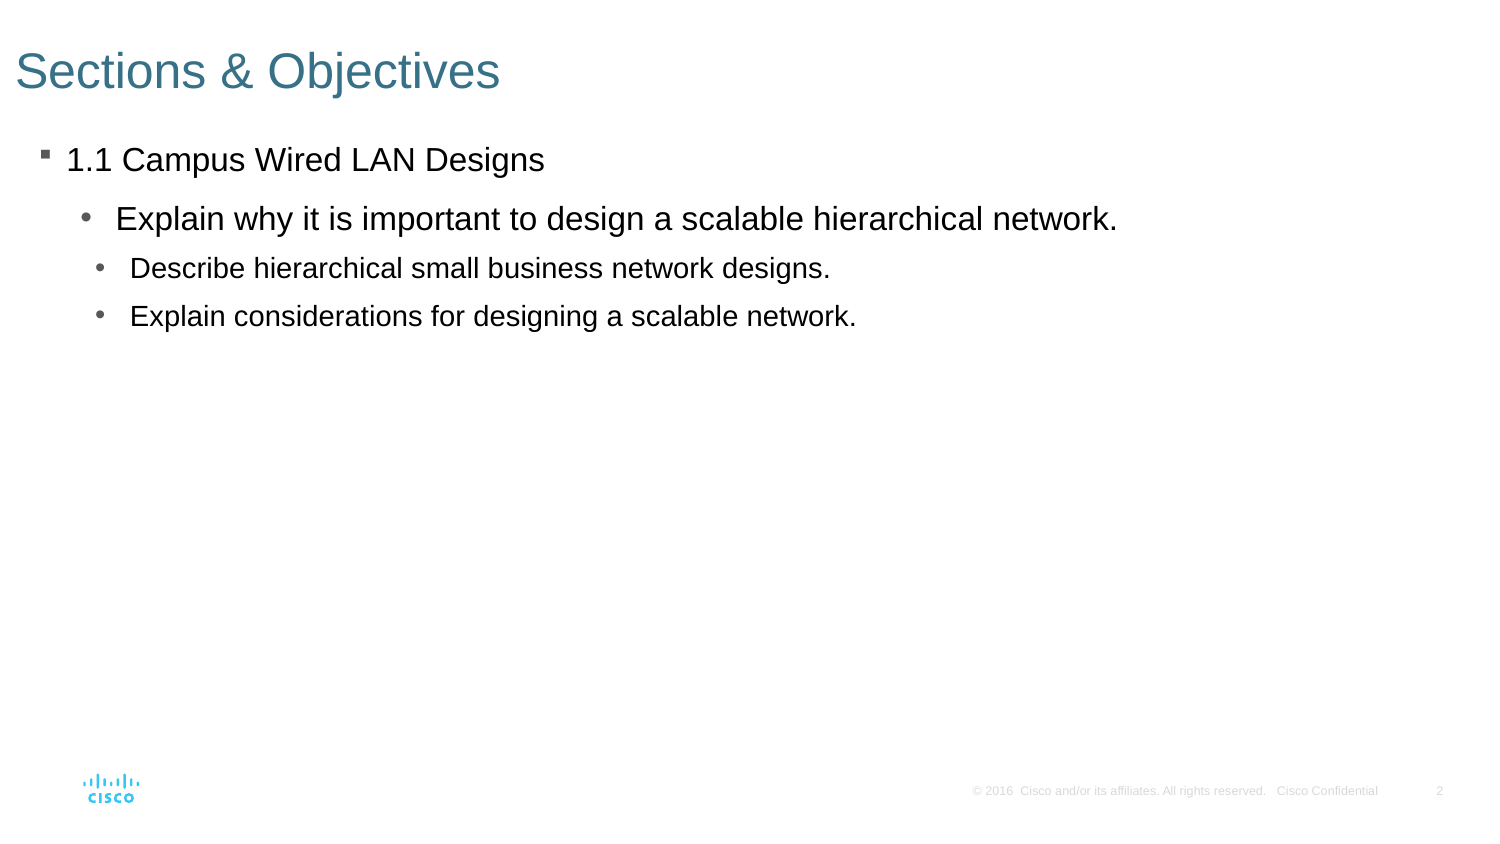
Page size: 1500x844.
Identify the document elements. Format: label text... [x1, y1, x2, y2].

title Sections & Objectives [0, 6, 1500, 131]
list 1.1 Campus Wired LAN Designs Explain why it is important to design a scalable hierarchical network. Describe hierarchical small business network designs. Explain considerations for designing a scalable network. [23, 131, 1476, 813]
